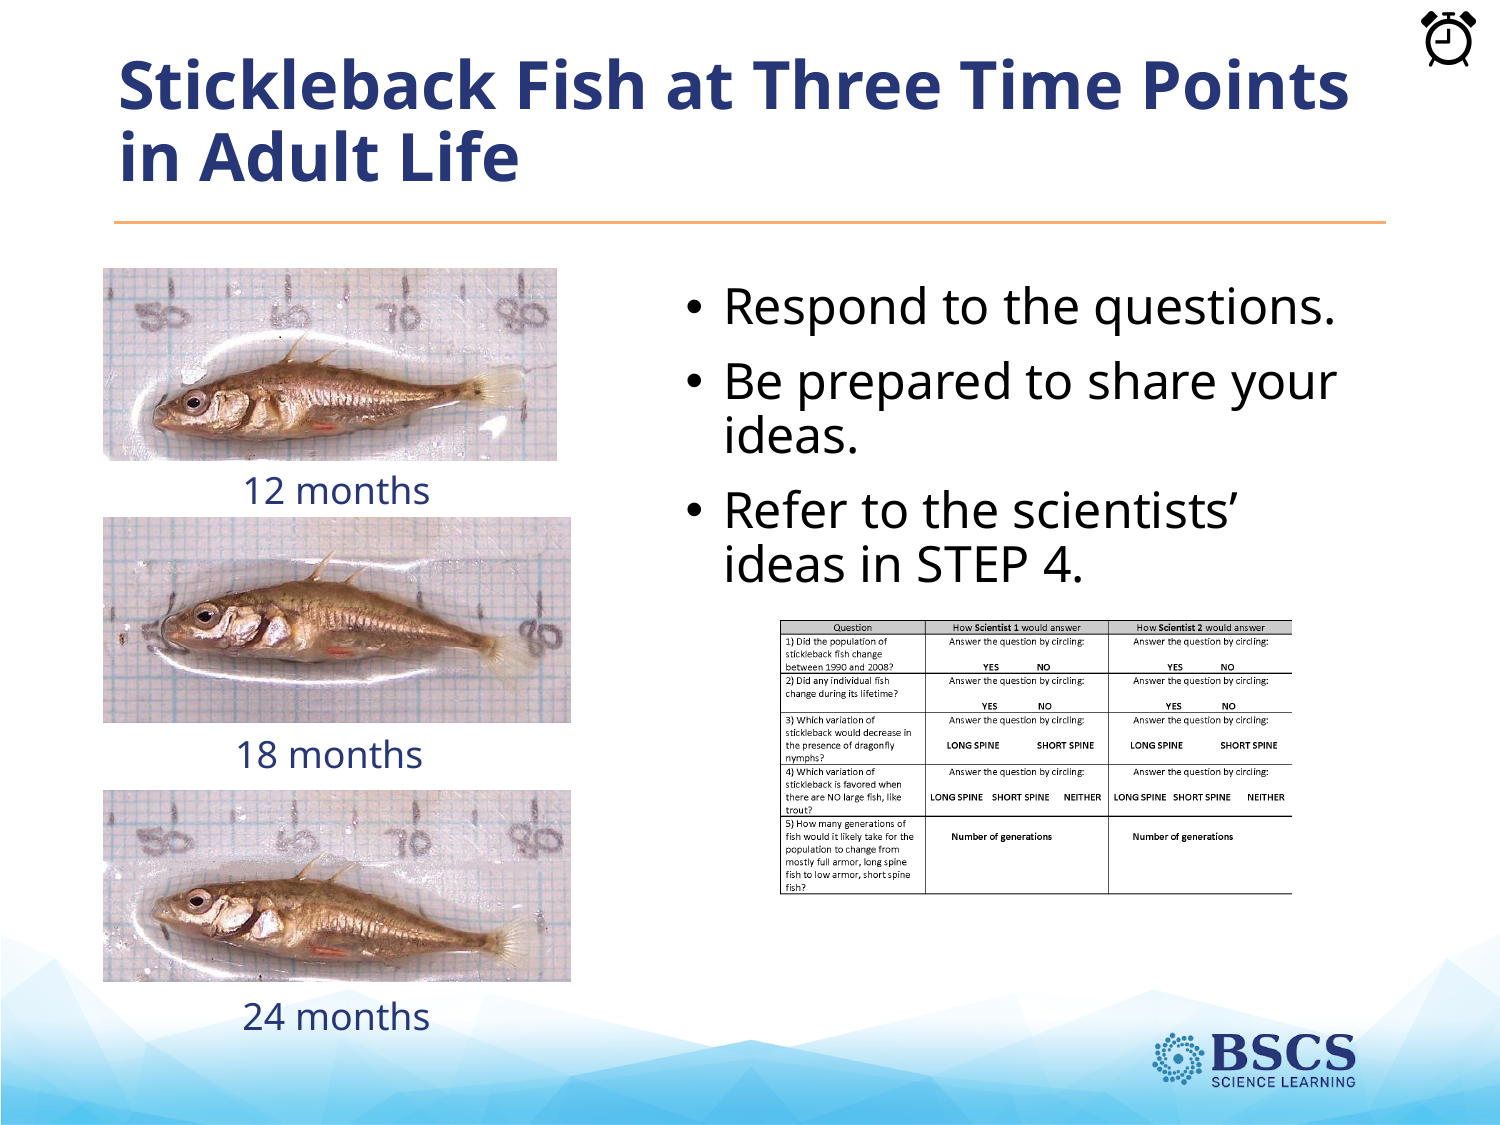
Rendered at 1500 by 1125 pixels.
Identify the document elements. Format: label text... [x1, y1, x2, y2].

text_box 18 months [140, 732, 519, 784]
title Stickleback Fish at Three Time Points in Adult Life [103, 143, 1397, 204]
text_box 12 months [147, 469, 526, 515]
text_box 24 months [147, 992, 526, 1046]
picture [0, 0, 1500, 1125]
list Respond to the questions. Be prepared to share your ideas. Refer to the scientists’ ideas in STEP 4. [670, 274, 1373, 966]
